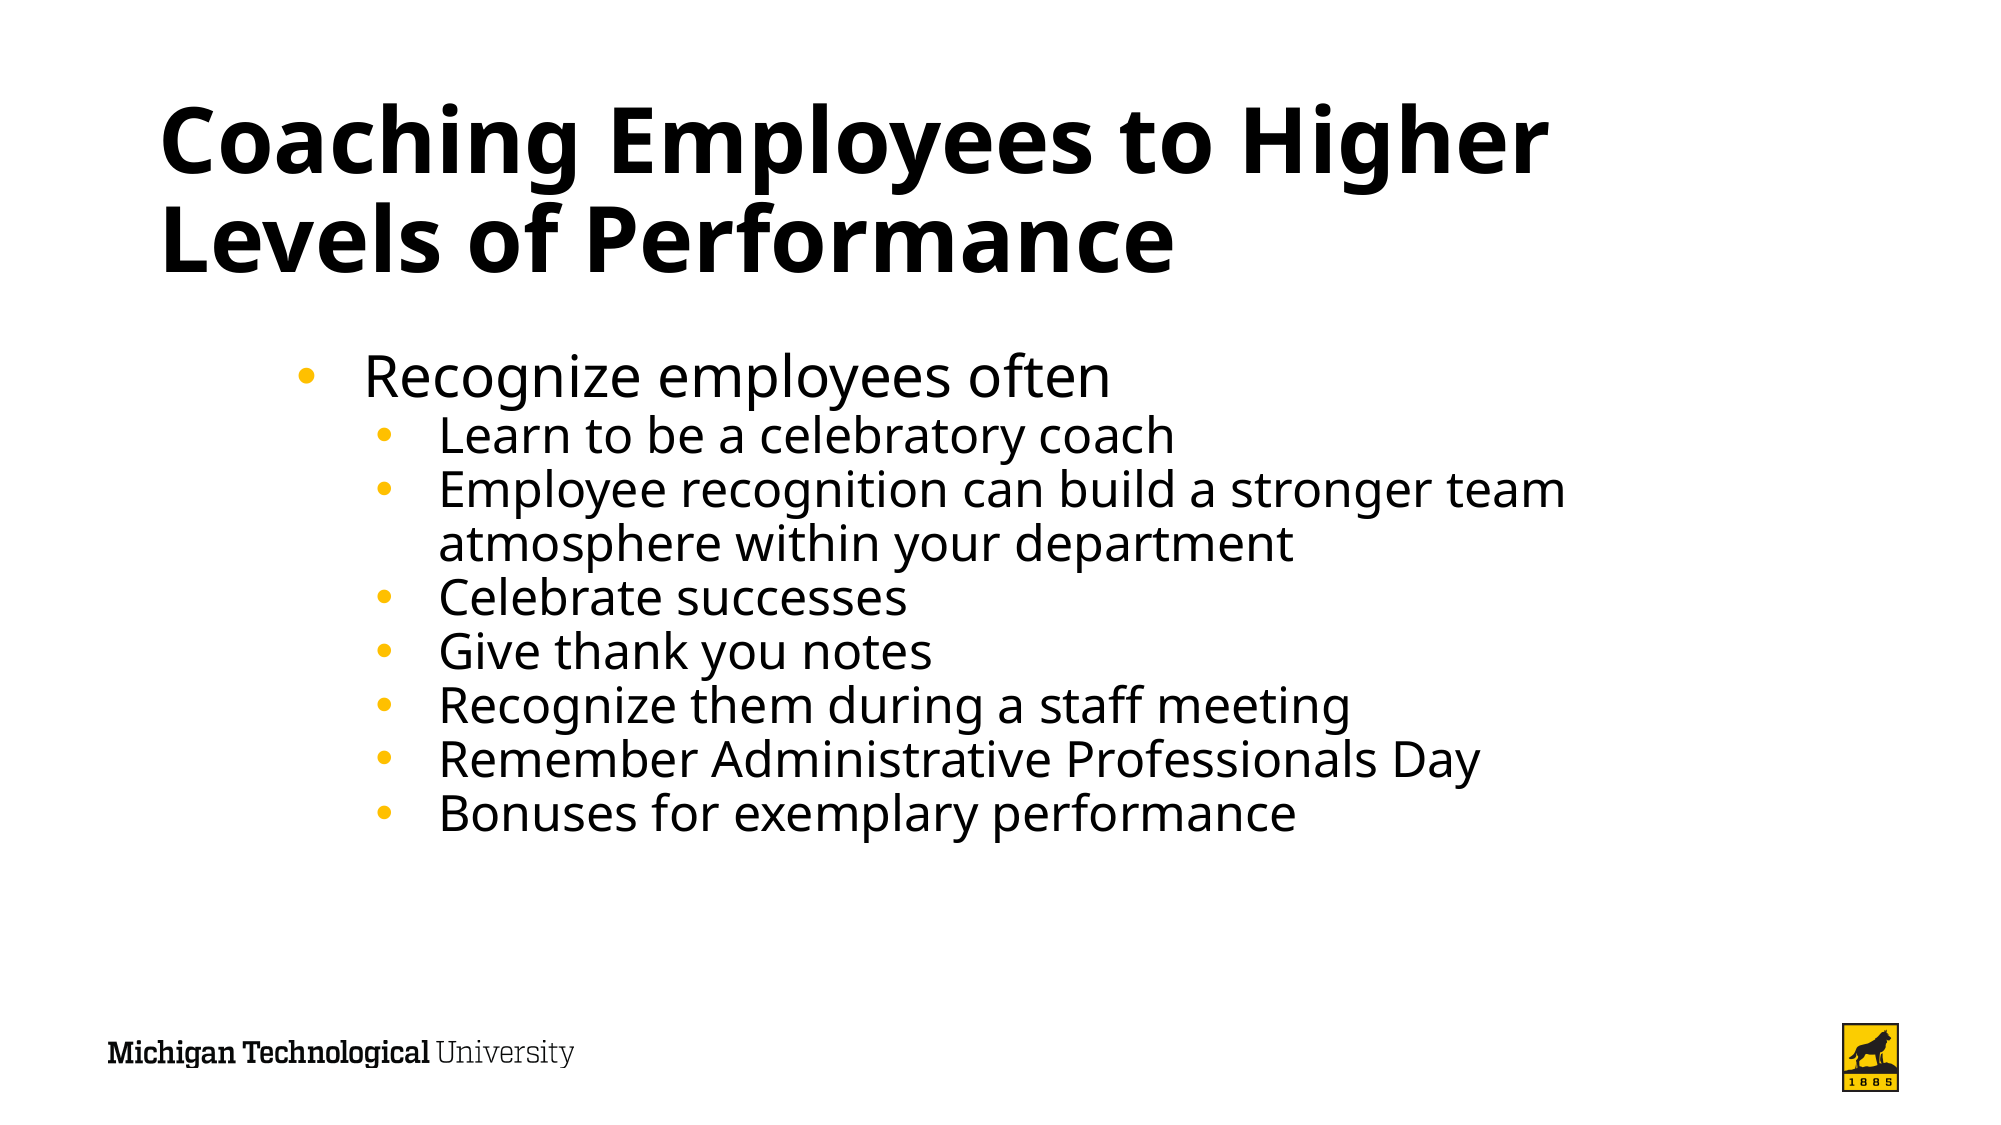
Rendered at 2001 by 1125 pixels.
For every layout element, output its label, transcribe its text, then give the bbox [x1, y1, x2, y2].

picture [108, 1040, 574, 1068]
subtitle Recognize employees often Learn to be a celebratory coach Employee recognition can build a stronger team atmosphere within your department Celebrate successes Give thank you notes Recognize them during a staff meeting Remember Administrative Professionals Day Bonuses for exemplary performance [273, 332, 1692, 907]
title Coaching Employees to Higher Levels of Performance [143, 100, 1821, 288]
picture [1842, 1023, 1899, 1092]
